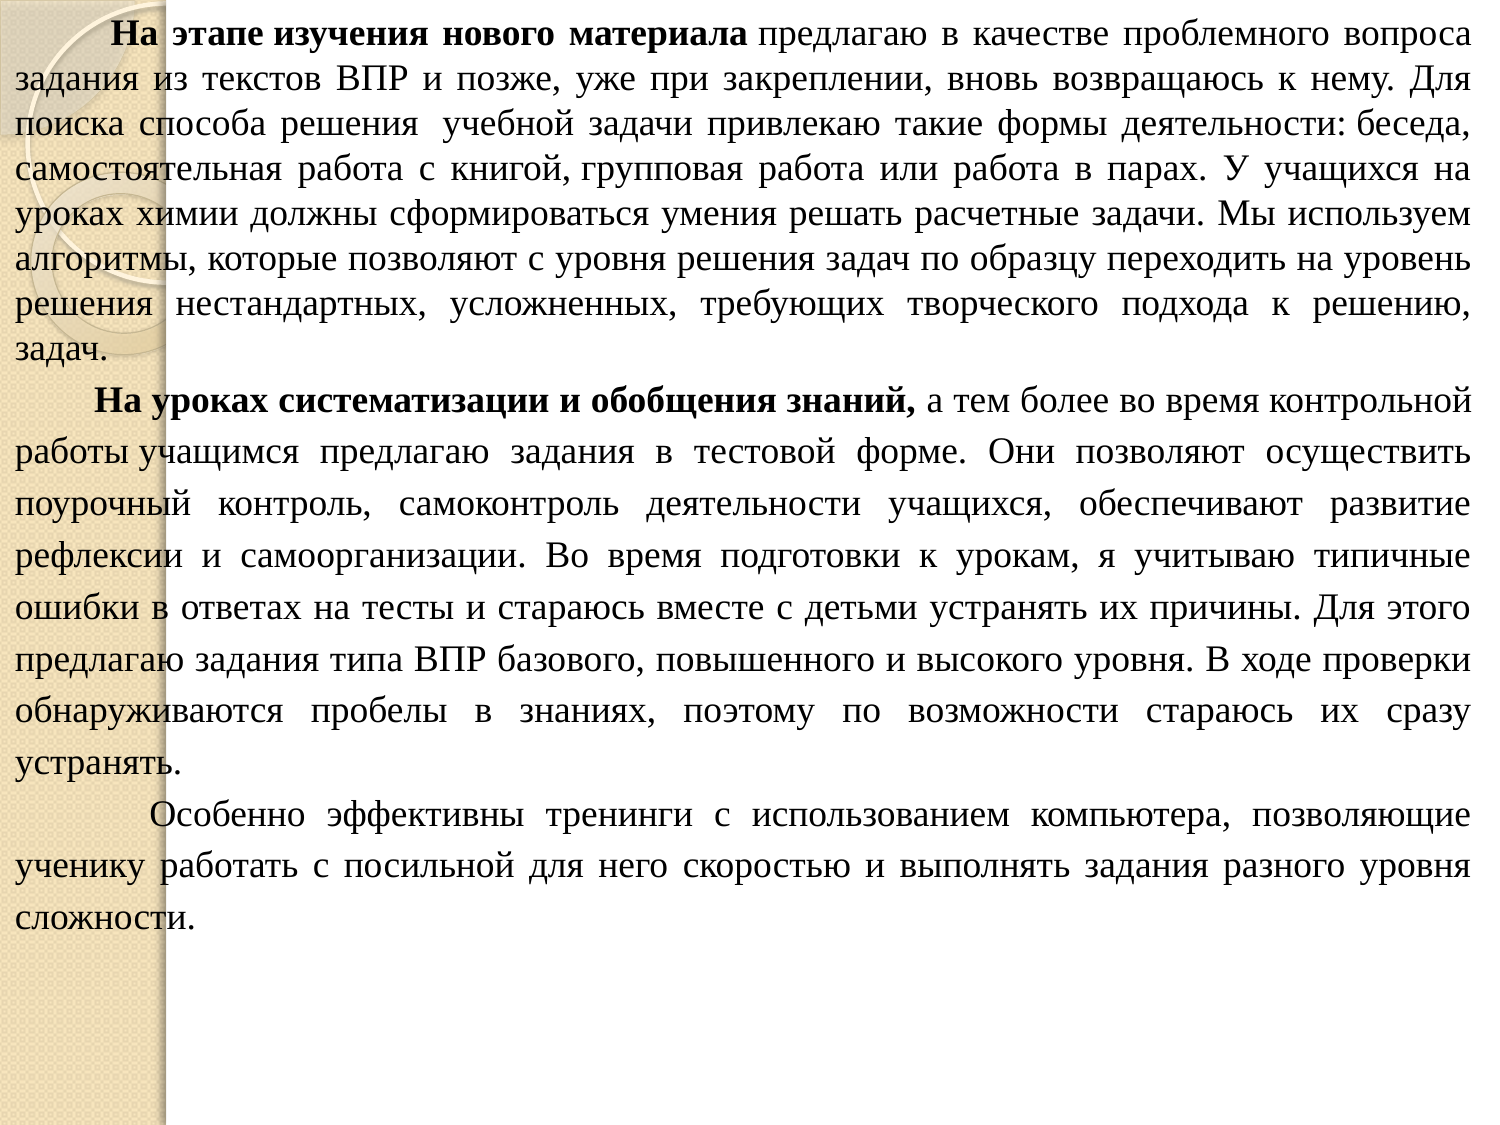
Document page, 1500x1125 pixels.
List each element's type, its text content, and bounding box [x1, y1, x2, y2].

list На этапе изучения нового материала предлагаю в качестве проблемного вопроса задания из текстов ВПР и позже, уже при закреплении, вновь возвращаюсь к нему. Для поиска способа решения учебной задачи привлекаю такие формы деятельности: беседа, самостоятельная работа с книгой, групповая работа или работа в парах. У учащихся на уроках химии должны сформироваться умения решать расчетные задачи. Мы используем алгоритмы, которые позволяют с уровня решения задач по образцу переходить на уровень решения нестандартных, усложненных, требующих творческого подхода к решению, задач. На уроках систематизации и обобщения знаний, а тем более во время контрольной работы учащимся предлагаю задания в тестовой форме. Они позволяют осуществить поурочный контроль, самоконтроль деятельности учащихся, обеспечивают развитие рефлексии и самоорганизации. Во время подготовки к урокам, я учитываю типичные ошибки в ответах на тесты и стараюсь вместе с детьми устранять их причины. Для этого предлагаю задания типа ВПР базового, повышенного и высокого уровня. В ходе проверки обнаруживаются пробелы в знаниях, поэтому по возможности стараюсь их сразу устранять. Особенно эффективны тренинги с использованием компьютера, позволяющие ученику работать с посильной для него скоростью и выполнять задания разного уровня сложности. . [0, 0, 1488, 1125]
